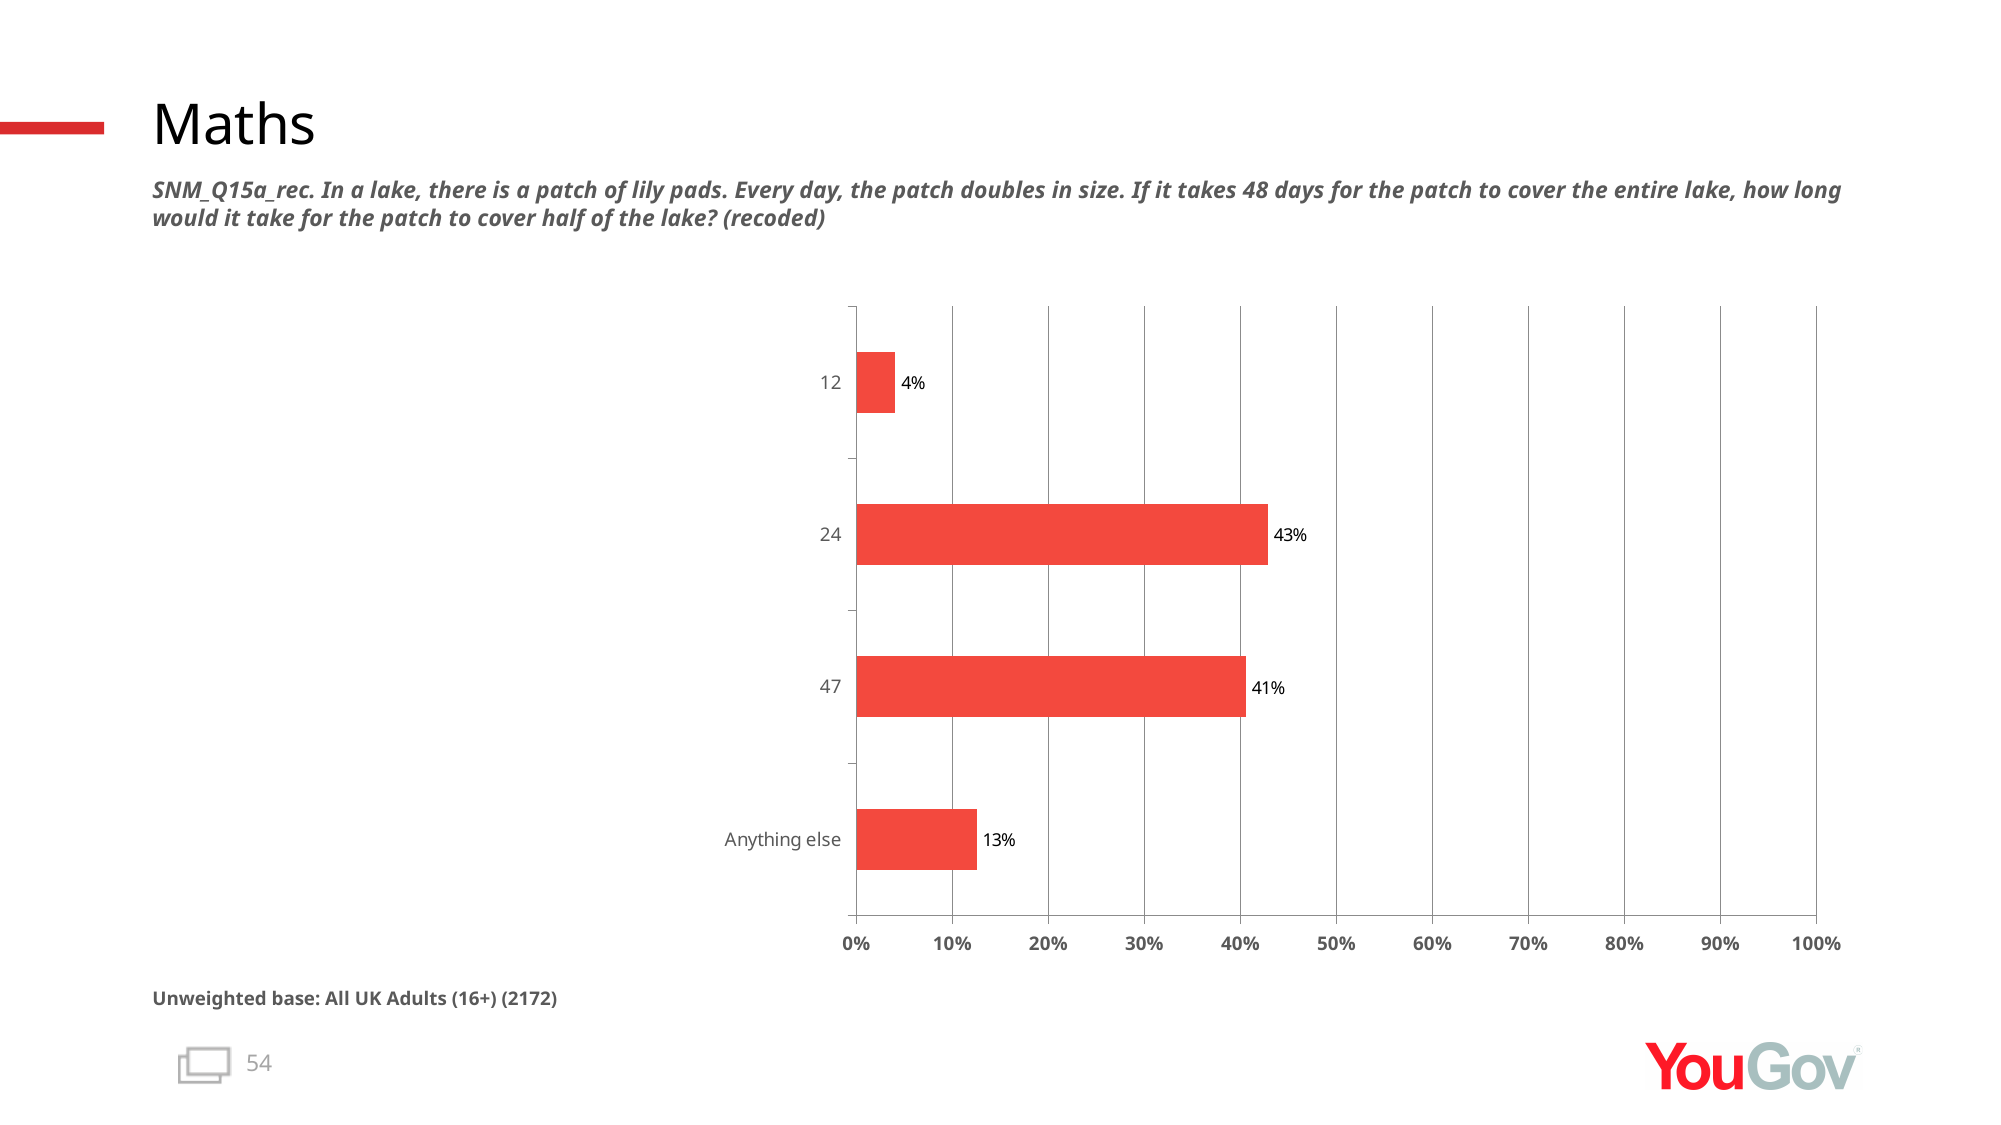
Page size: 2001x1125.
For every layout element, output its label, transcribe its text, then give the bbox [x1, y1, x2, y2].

picture [178, 1046, 232, 1086]
text_box Unweighted base: All UK Adults (16+) (2172) [137, 979, 1863, 1044]
title Maths [137, 88, 1863, 165]
picture [1645, 1044, 1863, 1090]
text_box SNM_Q15a_rec. In a lake, there is a patch of lily pads. Every day, the patch doubles in size. If it takes 48 days for the patch to cover the entire lake, how long would it take for the patch to cover half of the lake? (recoded) [137, 168, 1863, 267]
chart [137, 283, 1863, 963]
